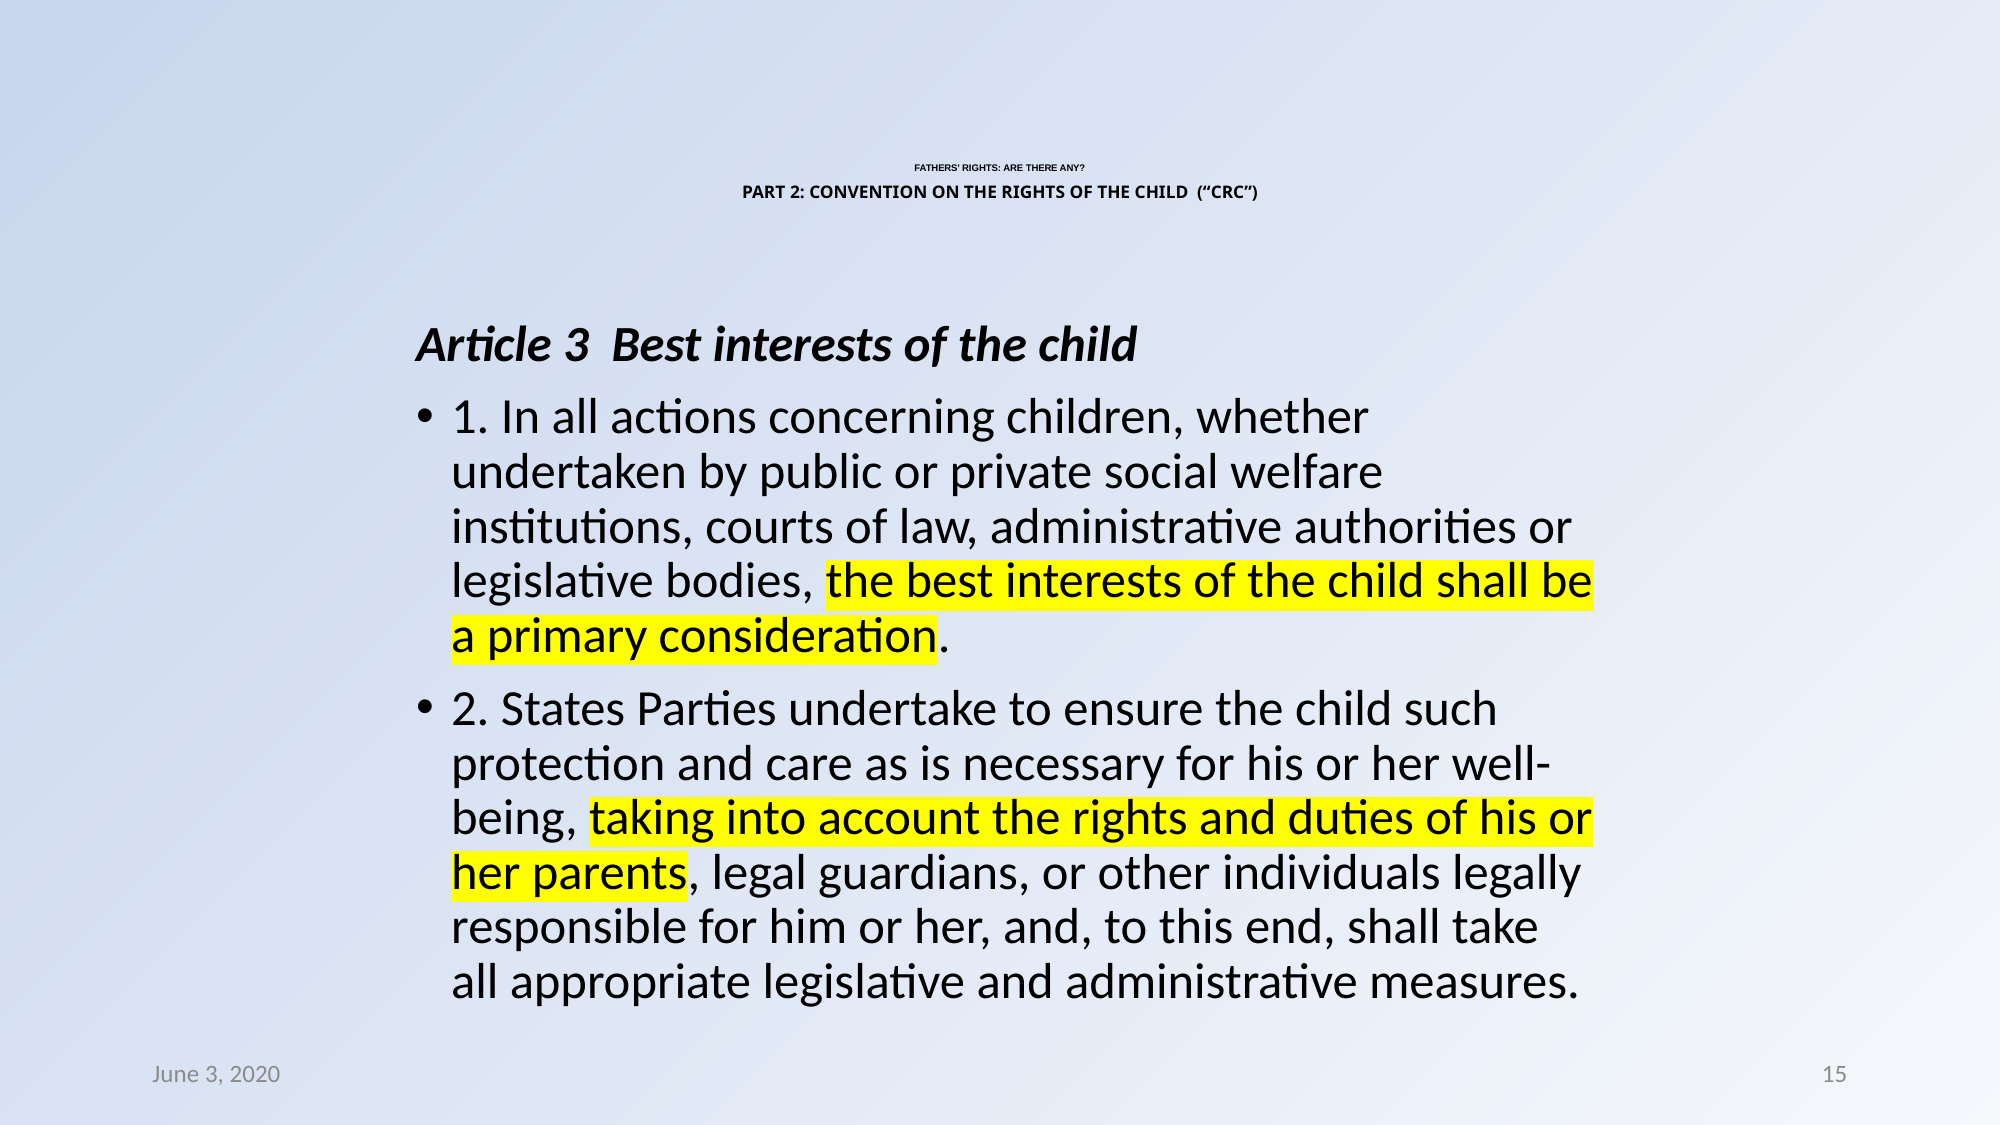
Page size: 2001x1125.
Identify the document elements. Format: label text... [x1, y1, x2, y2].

title FATHERS’ RIGHTS: ARE THERE ANY? PART 2: CONVENTION ON THE RIGHTS OF THE CHILD (“CRC”) [137, 82, 1863, 279]
slide_number 15 [1412, 1042, 1863, 1103]
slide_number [137, 1042, 588, 1103]
list Article 3 Best interests of the child 1. In all actions concerning children, whether undertaken by public or private social welfare institutions, courts of law, administrative authorities or legislative bodies, the best interests of the child shall be a primary consideration. 2. States Parties undertake to ensure the child such protection and care as is necessary for his or her well-being, taking into account the rights and duties of his or her parents, legal guardians, or other individuals legally responsible for him or her, and, to this end, shall take all appropriate legislative and administrative measures. [400, 310, 1613, 1061]
